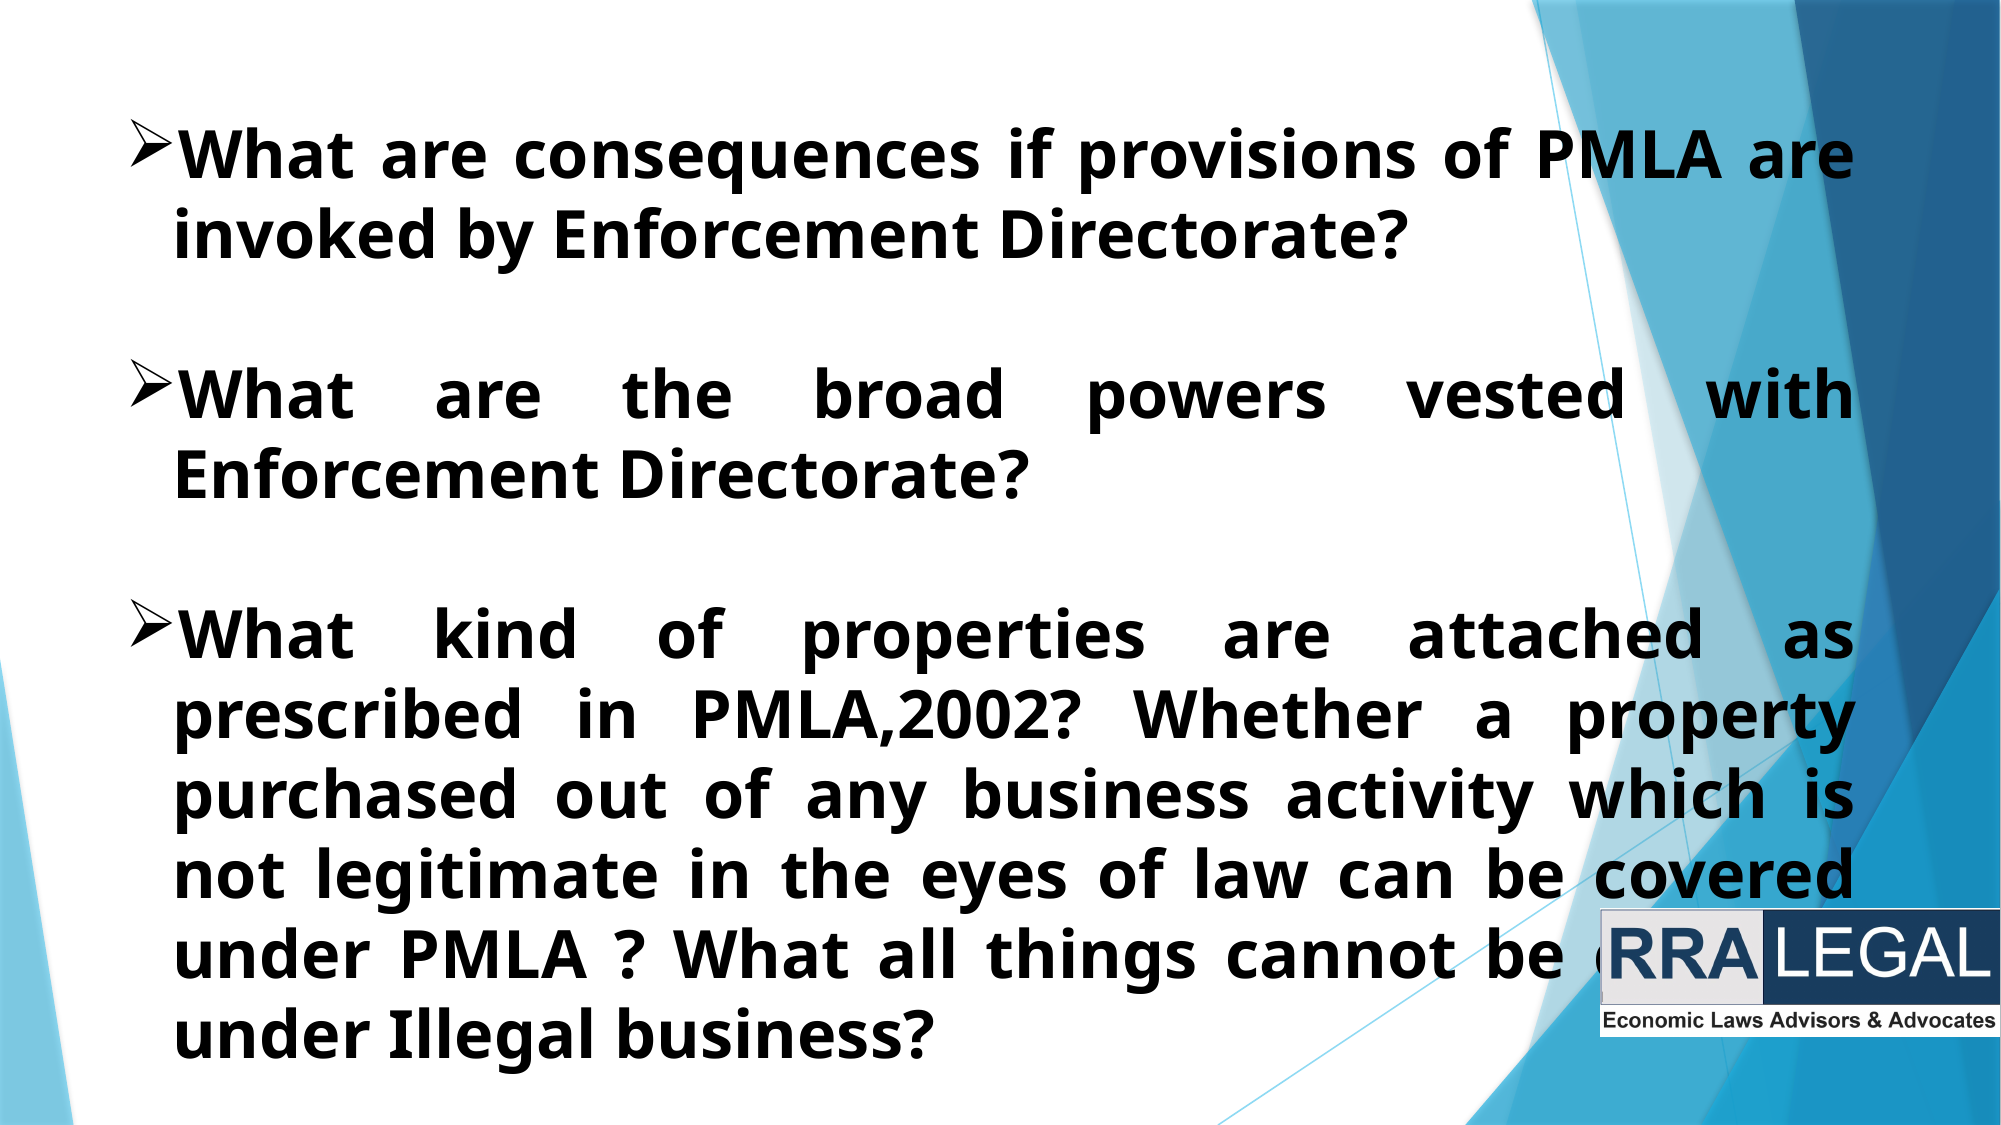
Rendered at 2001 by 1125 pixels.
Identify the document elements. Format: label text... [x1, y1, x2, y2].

picture [1600, 908, 2000, 1037]
text_box What are consequences if provisions of PMLA are invoked by Enforcement Directorate? What are the broad powers vested with Enforcement Directorate? What kind of properties are attached as prescribed in PMLA,2002? Whether a property purchased out of any business activity which is not legitimate in the eyes of law can be covered under PMLA ? What all things cannot be covered under Illegal business? [110, 104, 1873, 1125]
